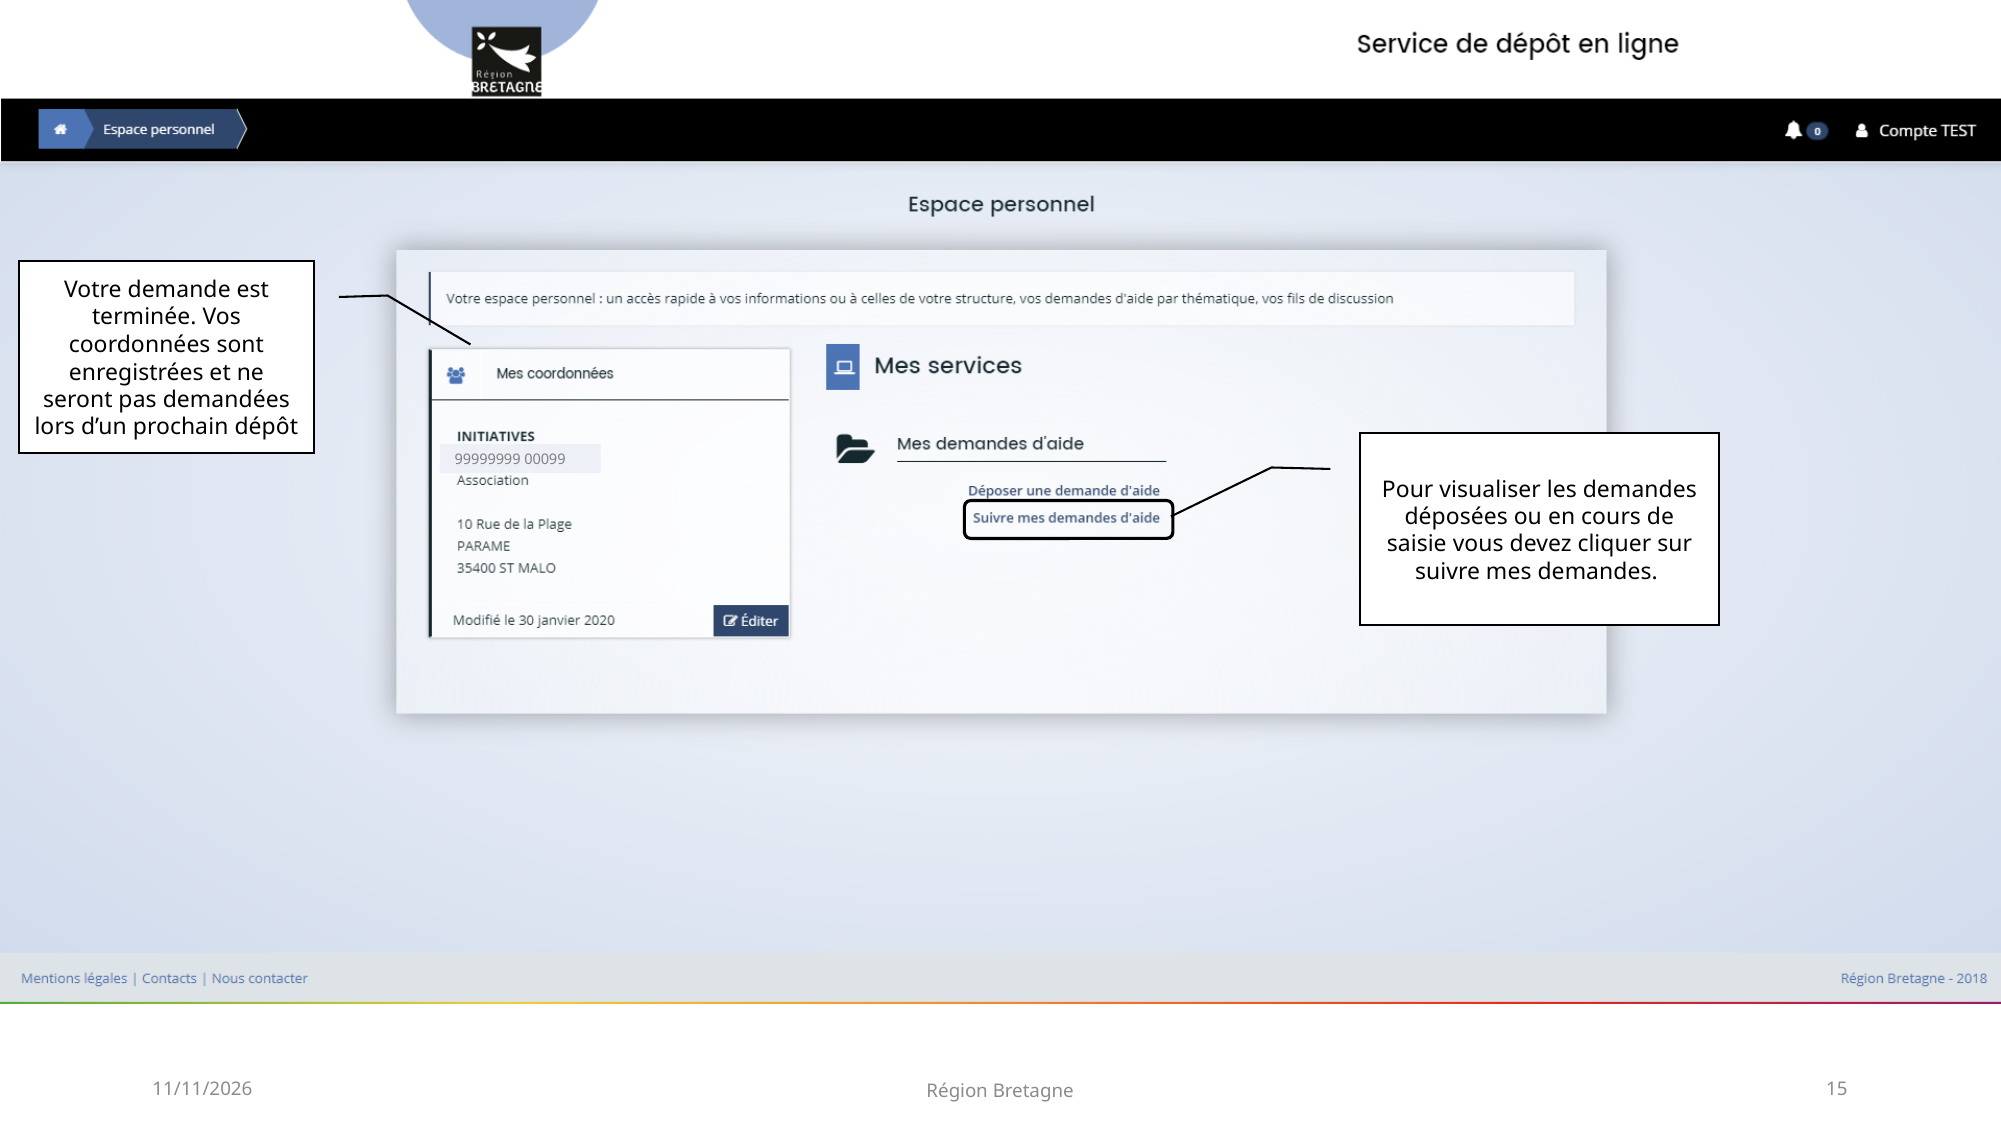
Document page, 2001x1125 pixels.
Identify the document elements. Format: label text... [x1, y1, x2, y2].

picture [0, 0, 2001, 1004]
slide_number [137, 1074, 588, 1105]
footer Région Bretagne [662, 1074, 1338, 1105]
slide_number 15 [1412, 1074, 1863, 1105]
